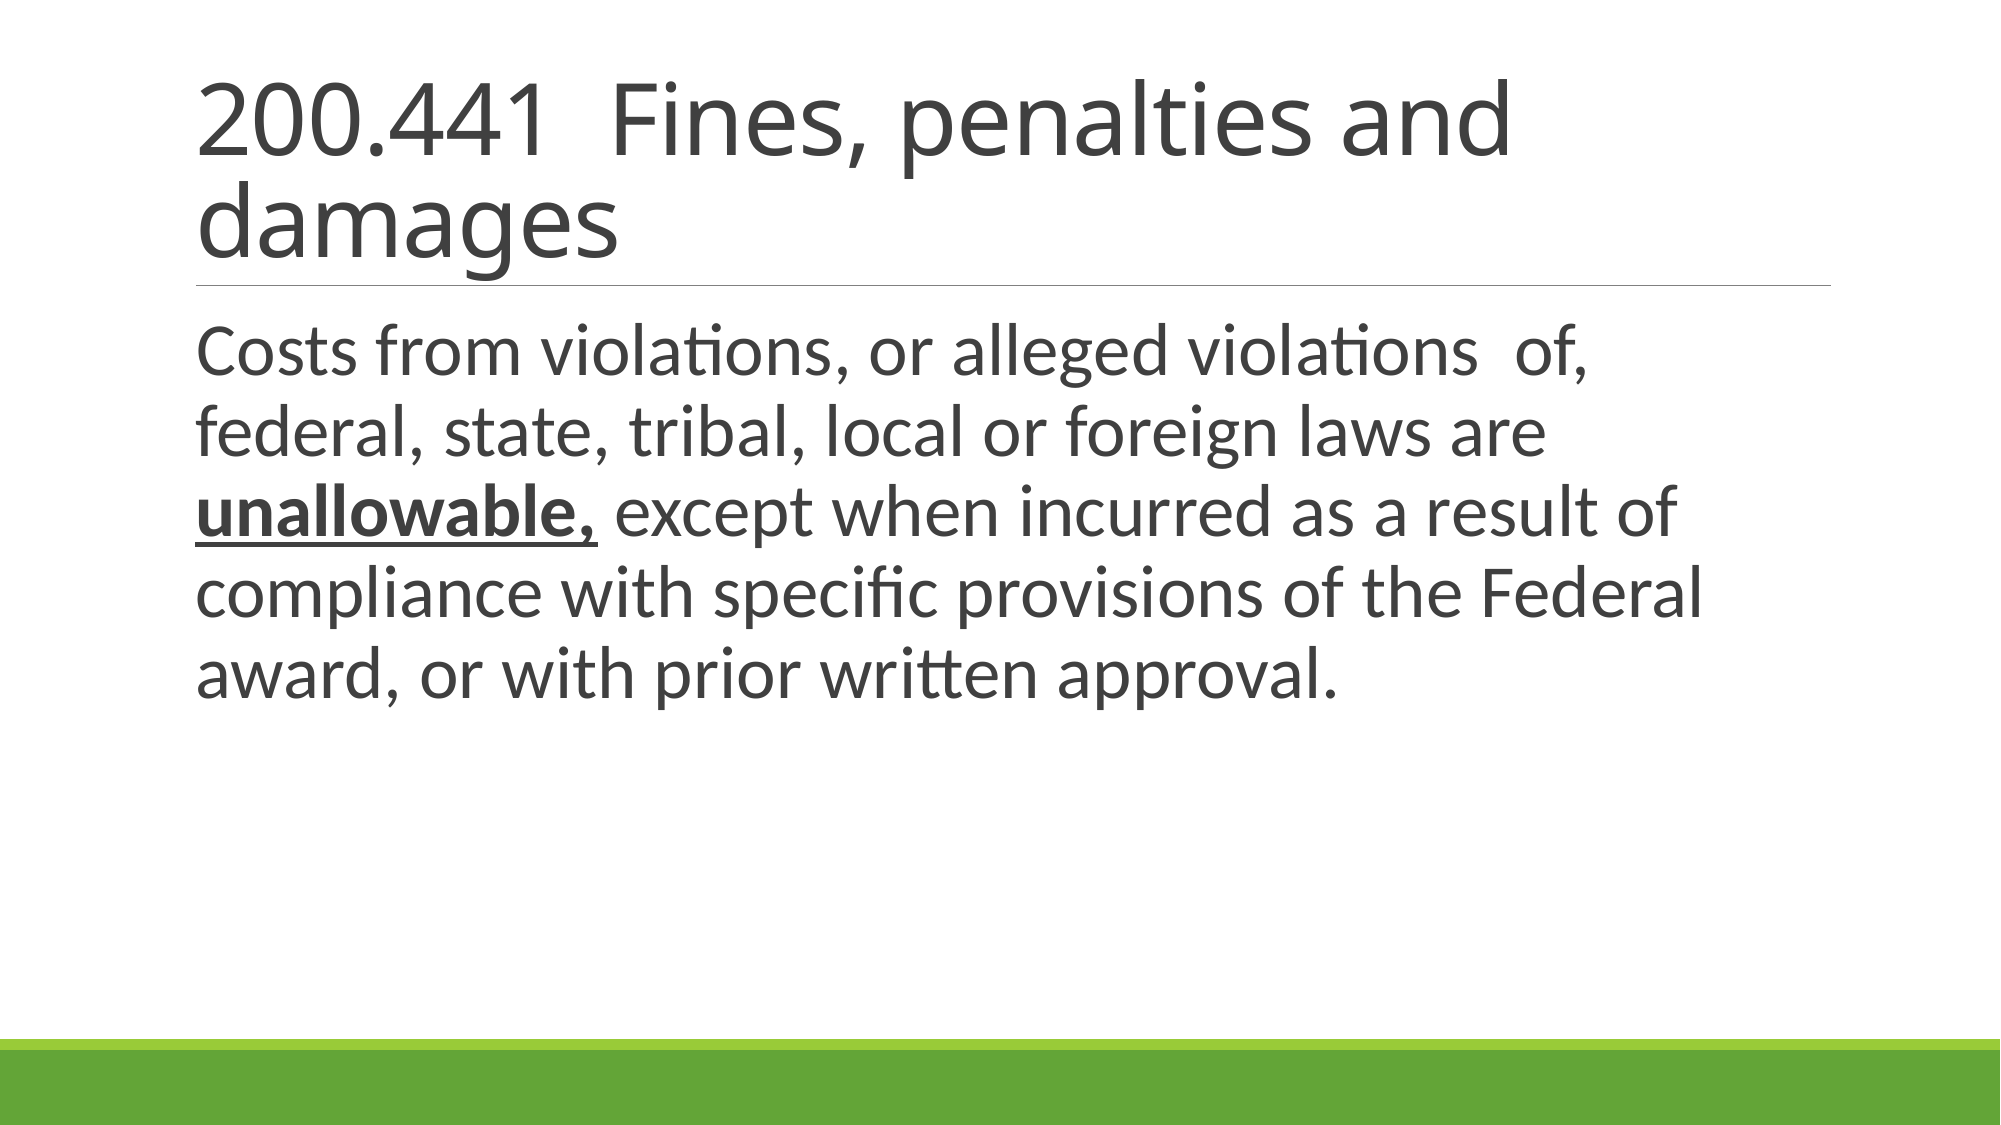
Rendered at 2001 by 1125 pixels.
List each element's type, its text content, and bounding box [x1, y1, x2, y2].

title 200.441 Fines, penalties and damages [180, 47, 1830, 285]
list Costs from violations, or alleged violations of, federal, state, tribal, local or foreign laws are unallowable, except when incurred as a result of compliance with specific provisions of the Federal award, or with prior written approval. [180, 302, 1830, 963]
